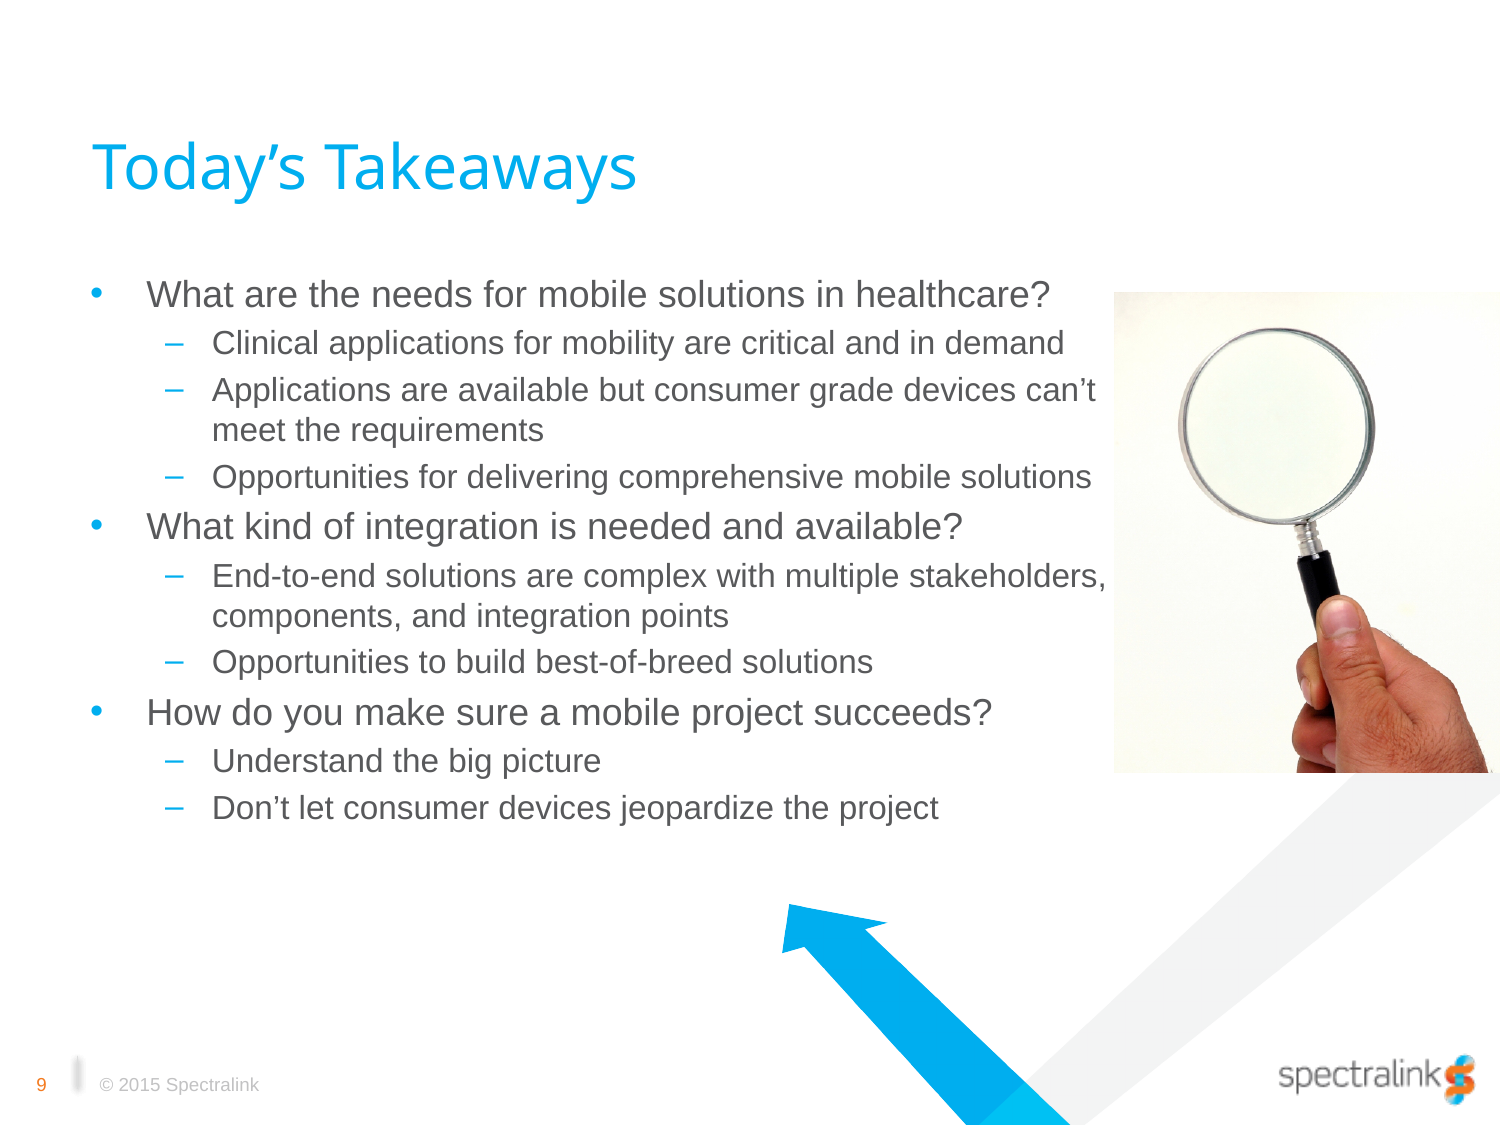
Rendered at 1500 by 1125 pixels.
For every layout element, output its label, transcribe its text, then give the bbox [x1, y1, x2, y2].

title Today’s Takeaways [77, 119, 1440, 234]
picture [848, 292, 1500, 1125]
footer © 2015 Spectralink [84, 1053, 560, 1114]
list What are the needs for mobile solutions in healthcare? Clinical applications for mobility are critical and in demand Applications are available but consumer grade devices can’t meet the requirements Opportunities for delivering comprehensive mobile solutions What kind of integration is needed and available? End-to-end solutions are complex with multiple stakeholders, components, and integration points Opportunities to build best-of-breed solutions How do you make sure a mobile project succeeds? Understand the big picture Don’t let consumer devices jeopardize the project [75, 262, 1140, 914]
picture [748, 914, 964, 1125]
slide_number 9 [21, 1054, 124, 1115]
